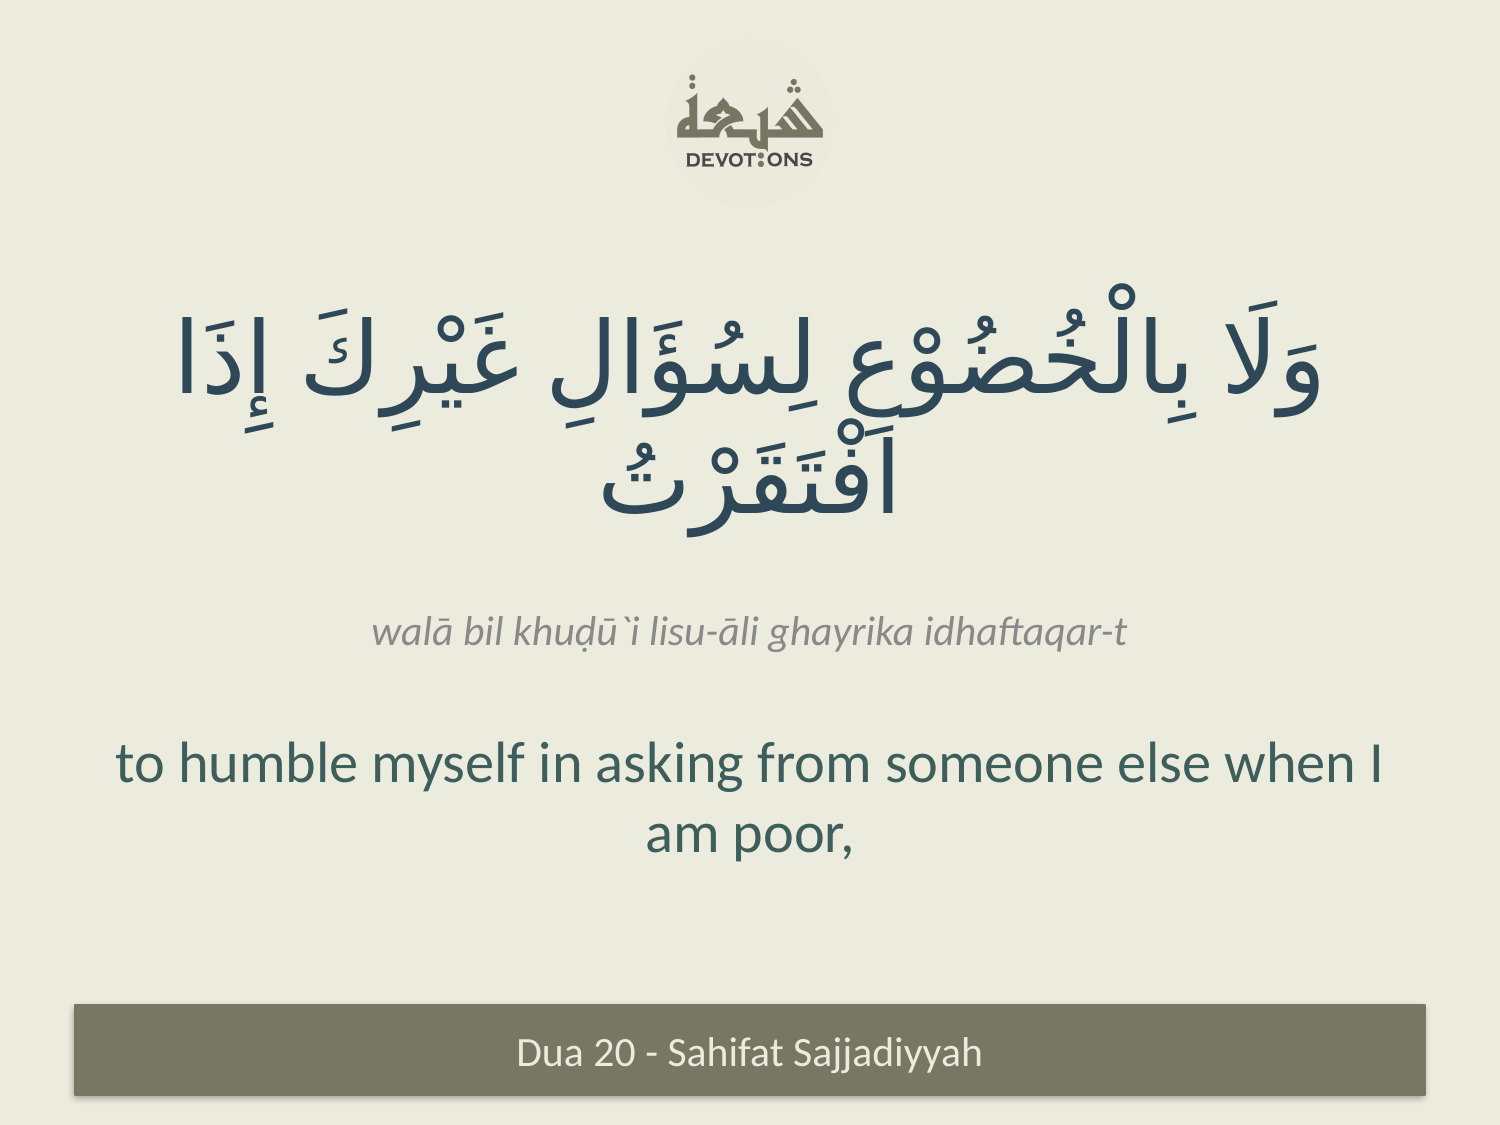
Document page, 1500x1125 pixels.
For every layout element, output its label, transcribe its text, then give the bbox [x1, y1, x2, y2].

text_box [74, 1004, 1426, 1096]
text_box Dua 20 - Sahifat Sajjadiyyah [501, 1017, 999, 1083]
picture [656, 29, 844, 218]
text_box وَلَا بِالْخُضُوْعِ لِسُؤَالِ غَيْرِكَ إِذَا افْتَقَرْتُ walā bil khuḍū`i lisu-āli ghayrika idhaftaqar-t to humble myself in asking from someone else when I am poor, [74, 286, 1425, 871]
